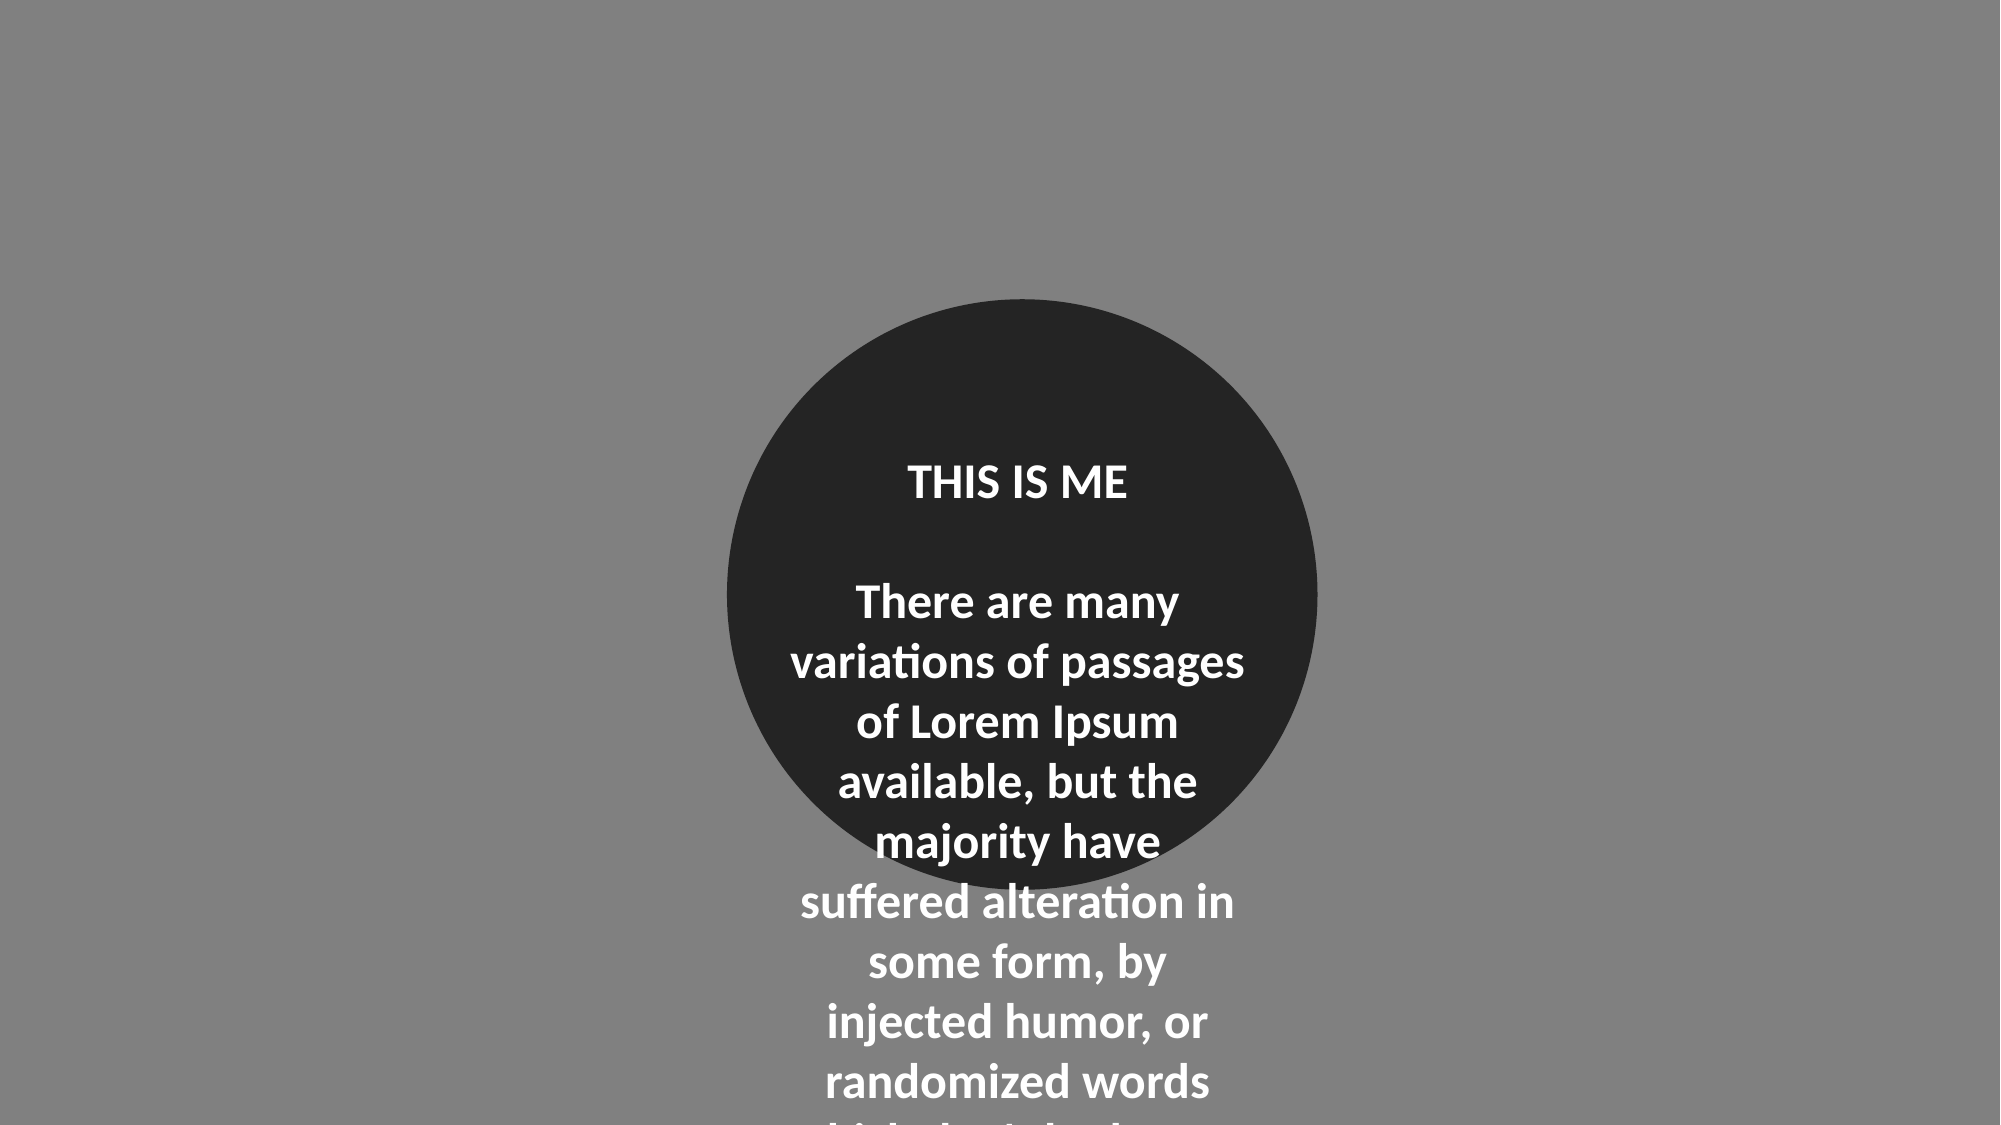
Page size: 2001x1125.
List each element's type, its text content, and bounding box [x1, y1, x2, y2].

text_box [696, 268, 1349, 801]
text_box [725, 298, 1319, 750]
text_box [0, 0, 2000, 1125]
text_box THIS IS ME There are many variations of passages of Lorem Ipsum available, but the majority have suffered alteration in some form, by injected humor, or randomized words which don't look even slightly believable. If you are going to use a passage of Lorem Ipsum, you need to be sure there isn't anything embarrassing hidden in the middle of text. [769, 441, 1275, 1125]
